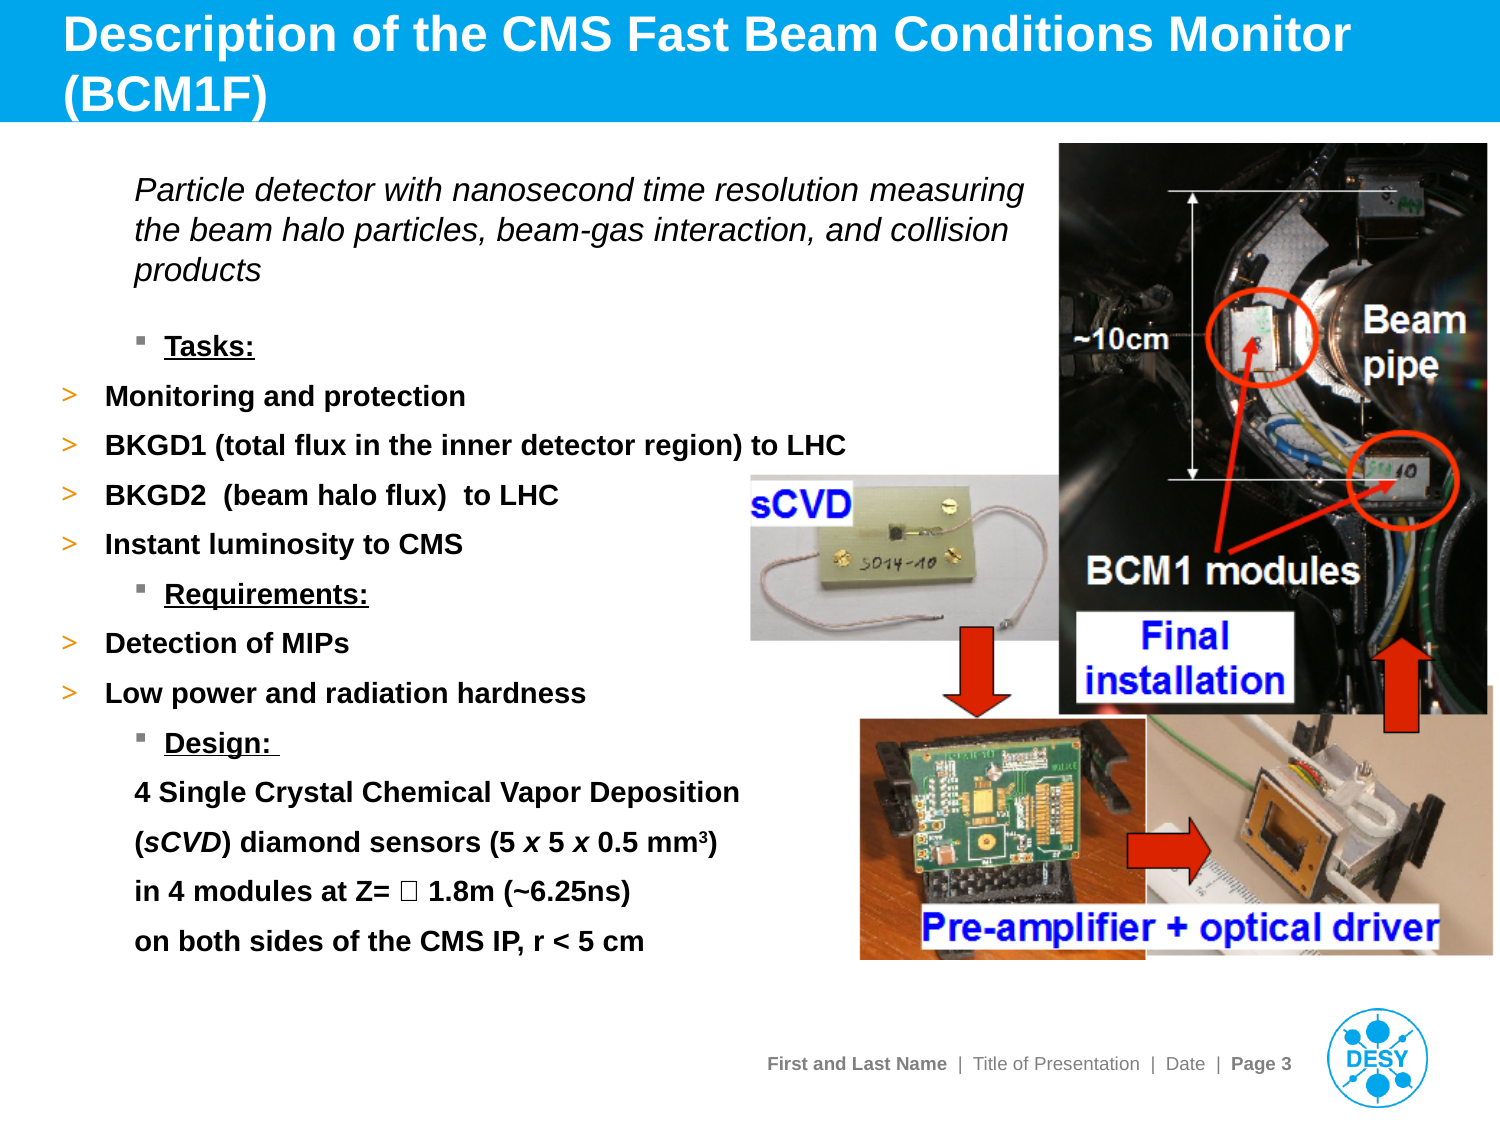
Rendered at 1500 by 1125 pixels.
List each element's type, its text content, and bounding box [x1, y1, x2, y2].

list Particle detector with nanosecond time resolution measuring the beam halo particles, beam-gas interaction, and collision products Tasks: Monitoring and protection BKGD1 (total flux in the inner detector region) to LHC BKGD2 (beam halo flux) to LHC Instant luminosity to CMS Requirements: Detection of MIPs Low power and radiation hardness Design: 4 Single Crystal Chemical Vapor Deposition (sCVD) diamond sensors (5 x 5 x 0.5 mm3) in 4 modules at Z=  1.8m (~6.25ns) on both sides of the CMS IP, r < 5 cm [46, 160, 1064, 1020]
picture [1391, 1071, 1428, 1108]
title Description of the CMS Fast Beam Conditions Monitor (BCM1F) [47, 16, 1446, 107]
picture [124, 107, 145, 111]
picture [67, 107, 79, 123]
picture [1327, 1068, 1365, 1108]
picture [1327, 1008, 1368, 1049]
picture [1387, 1008, 1428, 1046]
picture [628, 143, 1499, 960]
picture [252, 107, 264, 123]
picture [1330, 1011, 1426, 1106]
